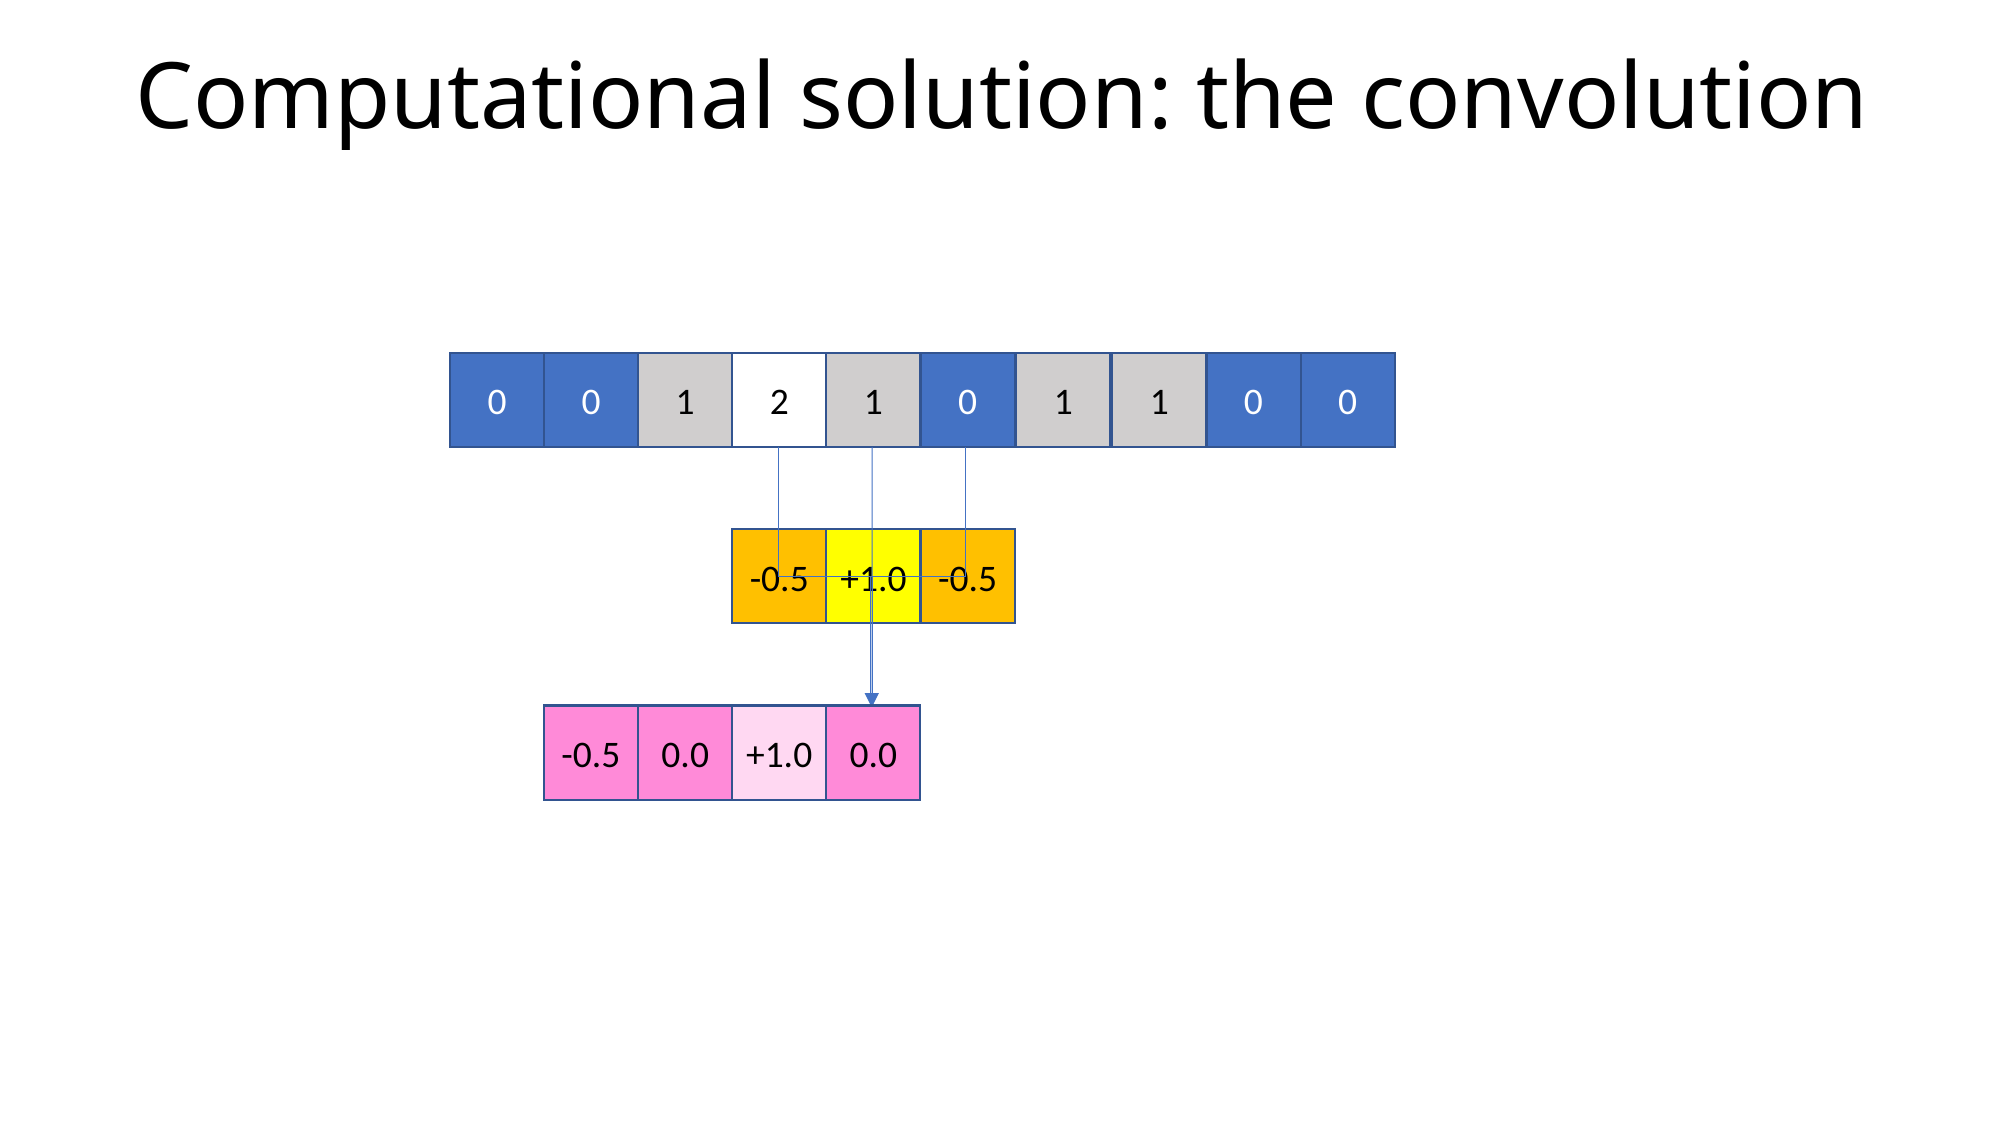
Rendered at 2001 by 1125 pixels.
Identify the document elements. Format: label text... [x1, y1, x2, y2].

text_box 1 [1016, 352, 1111, 448]
text_box 0 [543, 352, 637, 448]
text_box 1 [825, 352, 920, 447]
text_box 0 [1300, 352, 1396, 448]
text_box 2 [731, 352, 825, 448]
title Computational solution: the convolution [2, 3, 2000, 195]
text_box 1 [637, 352, 731, 448]
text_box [966, 529, 1015, 624]
text_box +1.0 [731, 704, 825, 801]
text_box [732, 529, 778, 624]
text_box 0 [920, 352, 1016, 448]
text_box 1 [1111, 352, 1205, 448]
text_box 0 [449, 352, 543, 448]
text_box 0 [1205, 352, 1300, 448]
text_box 0.0 [637, 704, 731, 801]
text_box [778, 447, 966, 800]
text_box -0.5 [543, 704, 637, 801]
